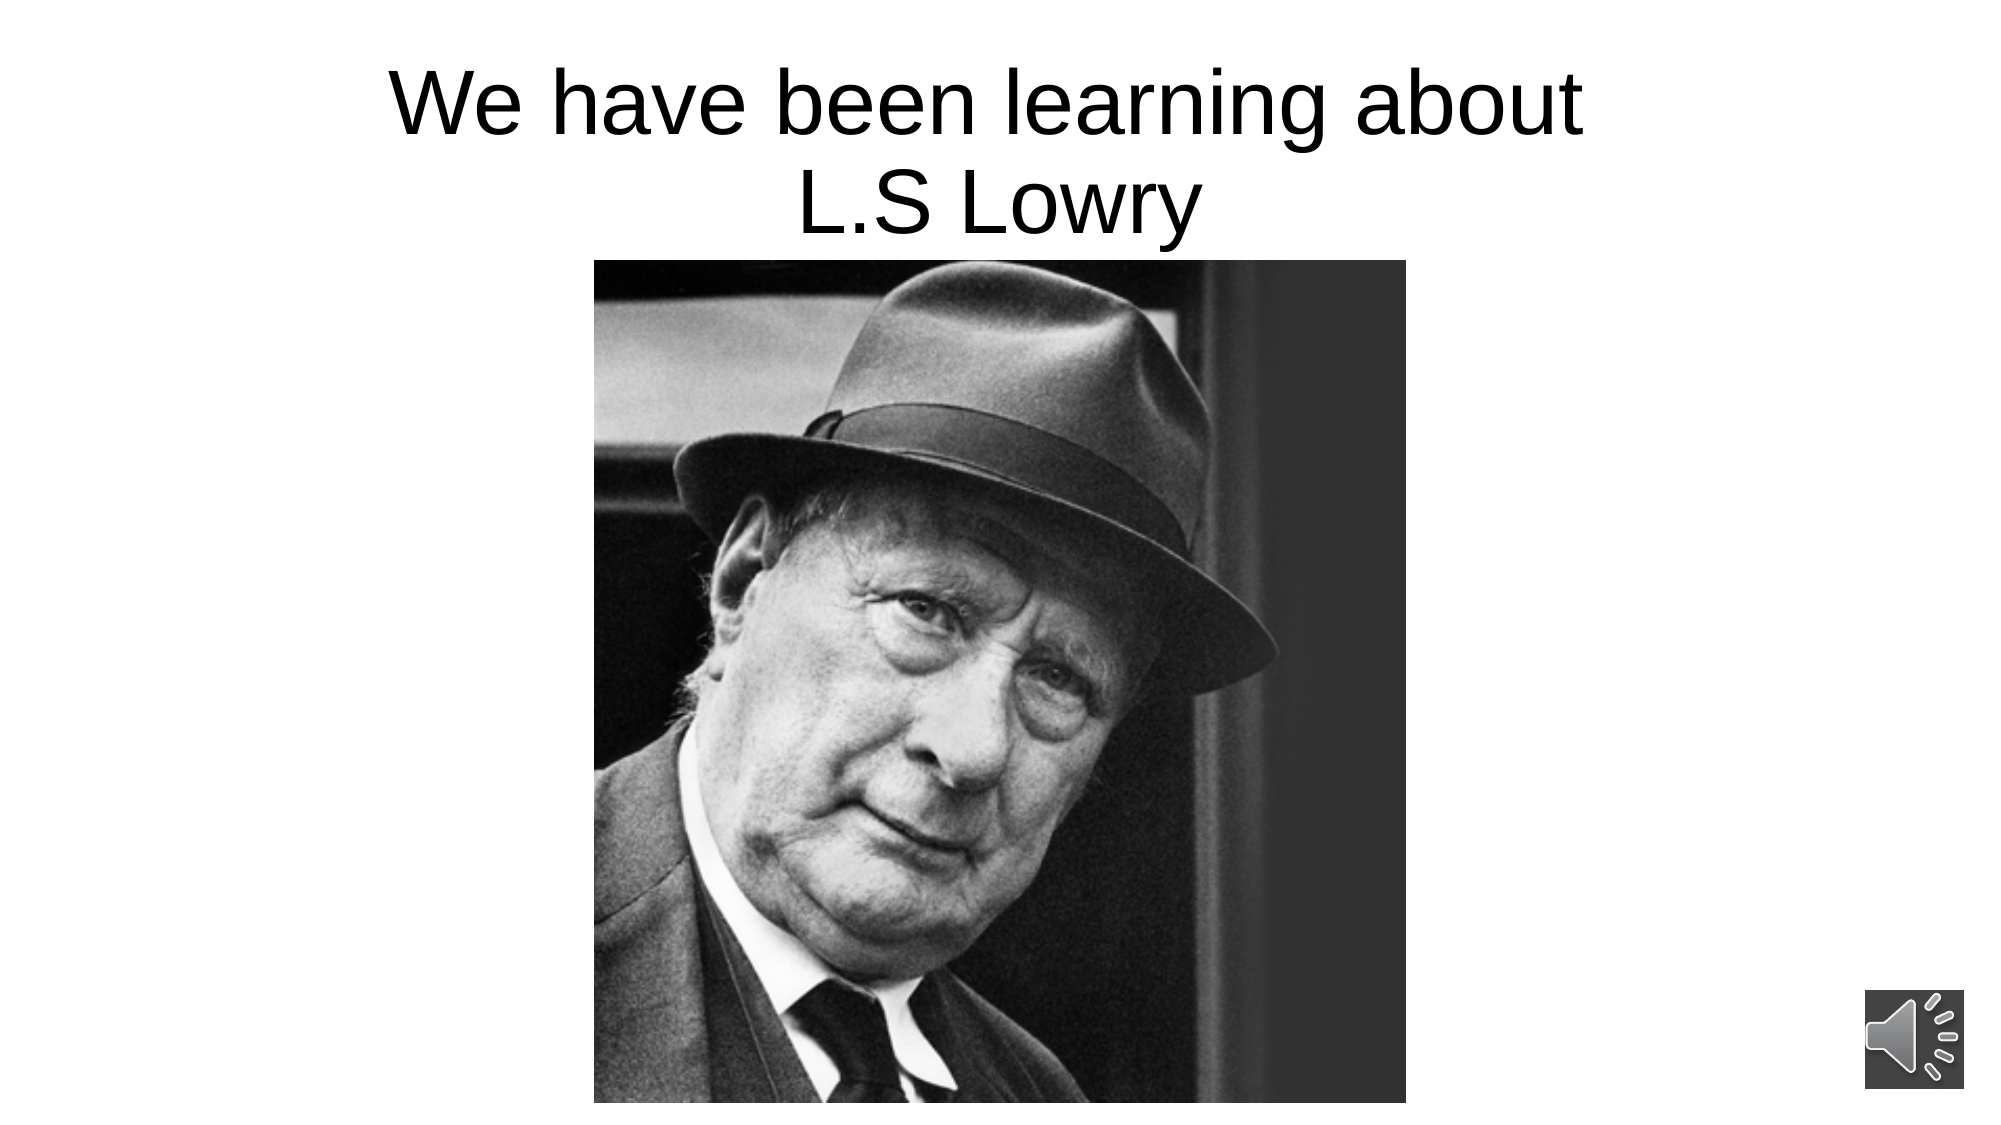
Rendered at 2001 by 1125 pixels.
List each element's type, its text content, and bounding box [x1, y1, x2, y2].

title We have been learning about L.S Lowry [249, 34, 1750, 261]
picture [1864, 989, 1965, 1090]
picture [594, 260, 1406, 1104]
